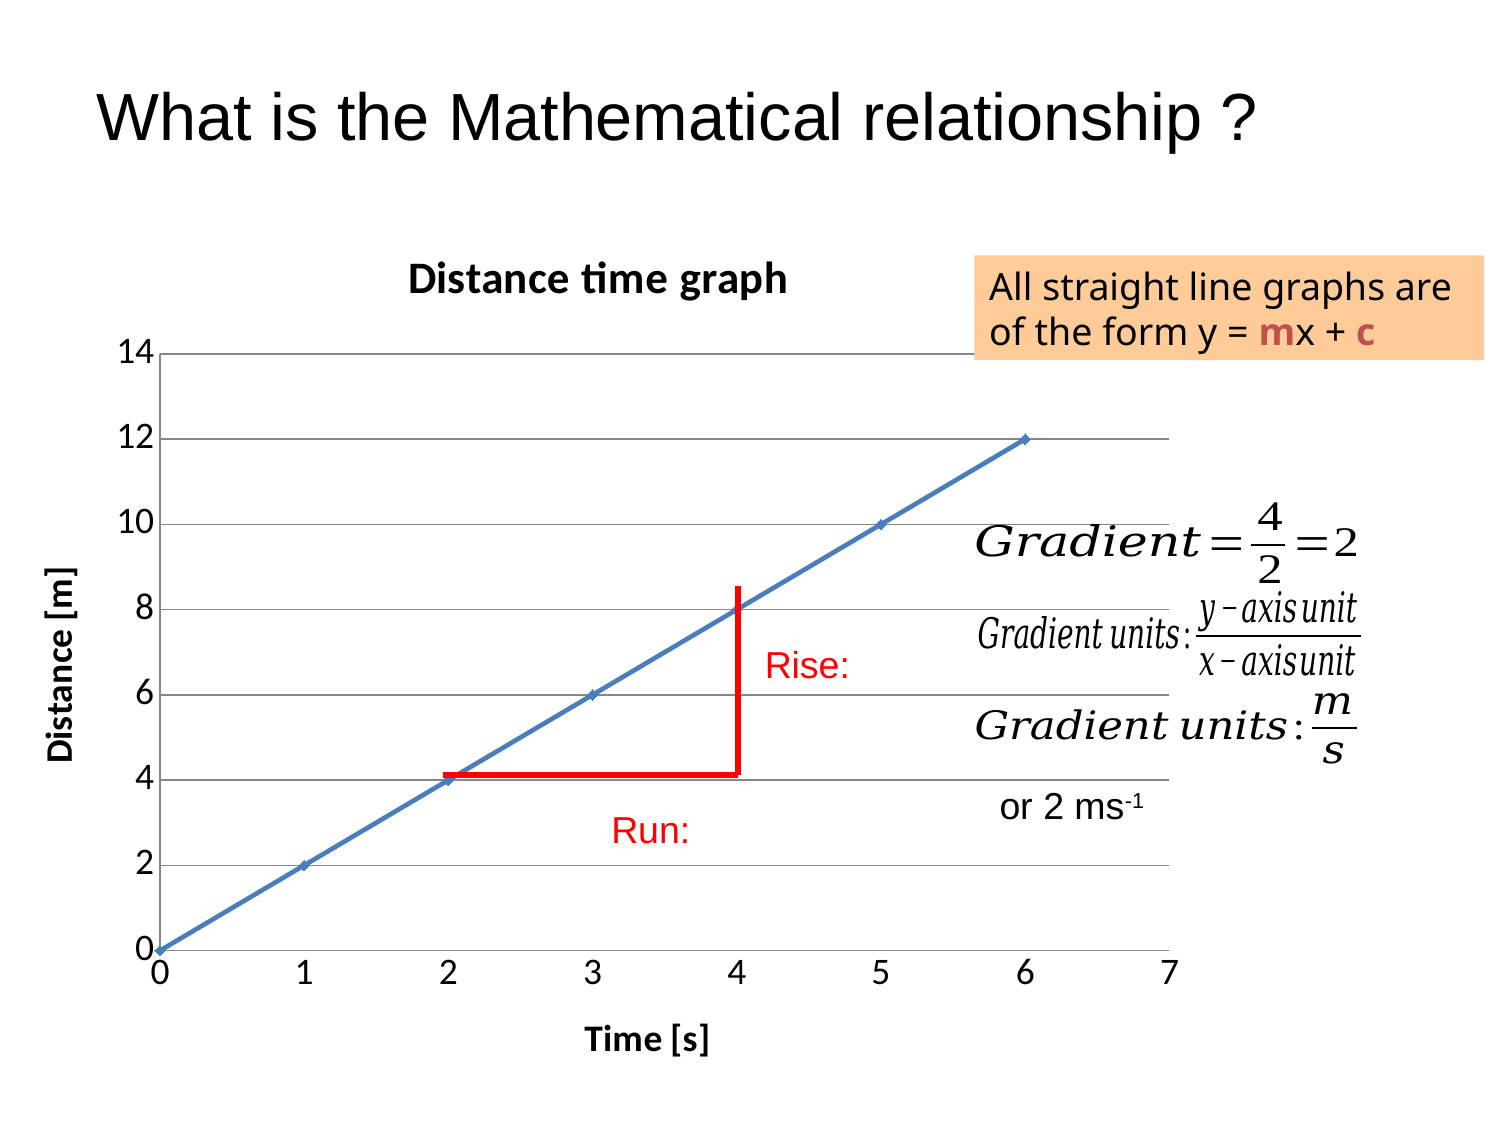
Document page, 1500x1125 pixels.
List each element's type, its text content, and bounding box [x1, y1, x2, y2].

text_box What is the Mathematical relationship ? [82, 66, 1294, 161]
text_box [442, 585, 739, 776]
chart [5, 219, 1203, 1097]
text_box All straight line graphs are of the form y = mx + c [1209, 255, 1485, 361]
